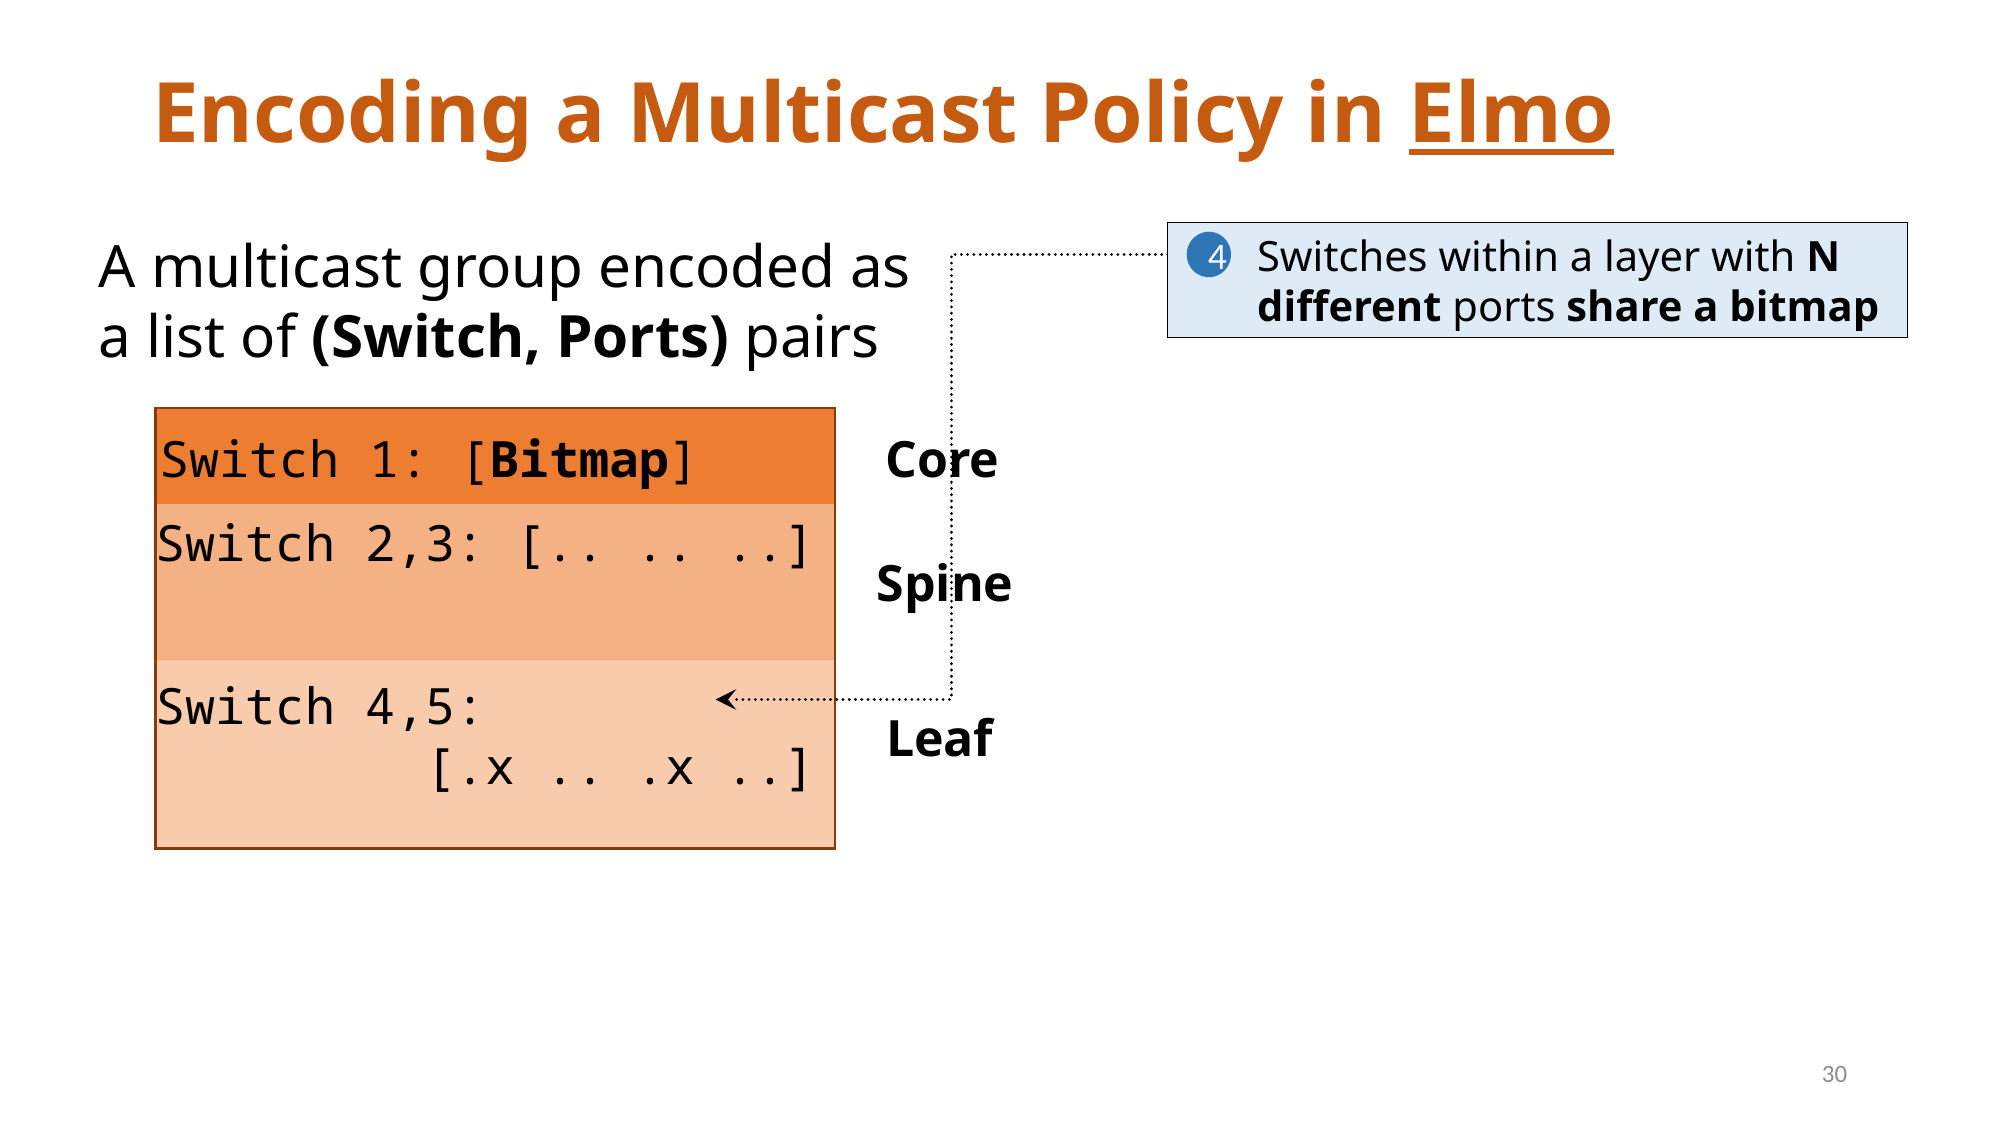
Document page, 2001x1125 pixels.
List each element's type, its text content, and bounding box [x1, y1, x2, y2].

text_box [154, 579, 715, 667]
text_box Switches within a layer with N different ports share a bitmap [1167, 222, 1908, 338]
text_box Switch 4,5: [.x .. .x ..] [140, 667, 831, 802]
text_box A multicast group encoded as a list of (Switch, Ports) pairs [84, 221, 941, 376]
text_box Leaf [871, 700, 1008, 775]
title Encoding a Multicast Policy in Elmo [137, 59, 1863, 172]
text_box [715, 254, 1187, 700]
slide_number 30 [1412, 1042, 1863, 1103]
text_box [154, 700, 836, 850]
text_box Switch 2,3: [.. .. ..] [140, 504, 715, 579]
text_box Switch 1: [Bitmap] [145, 420, 715, 495]
text_box 4 [1185, 230, 1233, 279]
text_box [154, 495, 715, 504]
text_box [154, 407, 715, 420]
